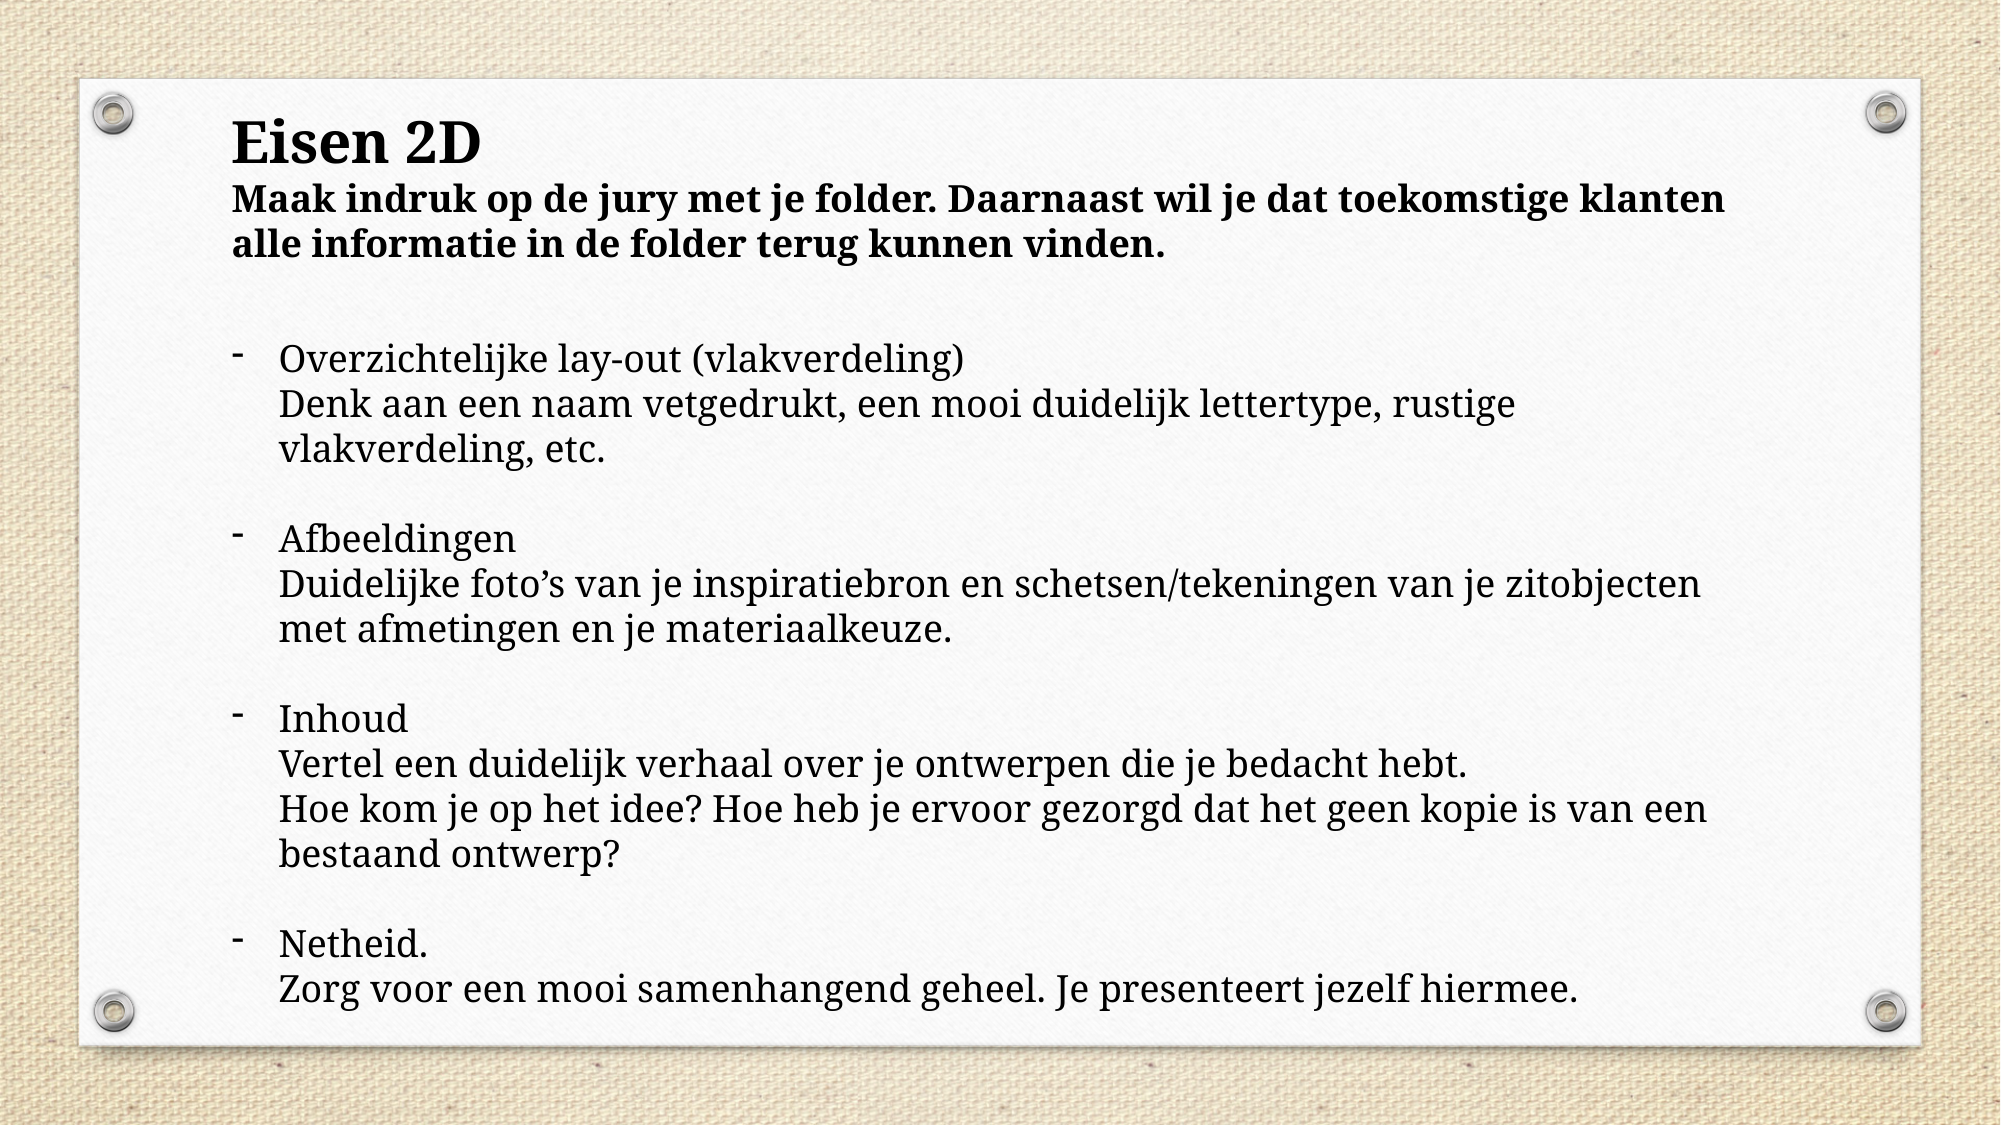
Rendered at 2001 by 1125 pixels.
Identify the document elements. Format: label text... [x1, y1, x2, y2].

text_box Eisen 2D Maak indruk op de jury met je folder. Daarnaast wil je dat toekomstige klanten alle informatie in de folder terug kunnen vinden. Overzichtelijke lay-out (vlakverdeling) Denk aan een naam vetgedrukt, een mooi duidelijk lettertype, rustige vlakverdeling, etc. Afbeeldingen Duidelijke foto’s van je inspiratiebron en schetsen/tekeningen van je zitobjecten met afmetingen en je materiaalkeuze. Inhoud Vertel een duidelijk verhaal over je ontwerpen die je bedacht hebt. Hoe kom je op het idee? Hoe heb je ervoor gezorgd dat het geen kopie is van een bestaand ontwerp? Netheid. Zorg voor een mooi samenhangend geheel. Je presenteert jezelf hiermee. [216, 97, 1787, 1108]
picture [0, 0, 2001, 1125]
